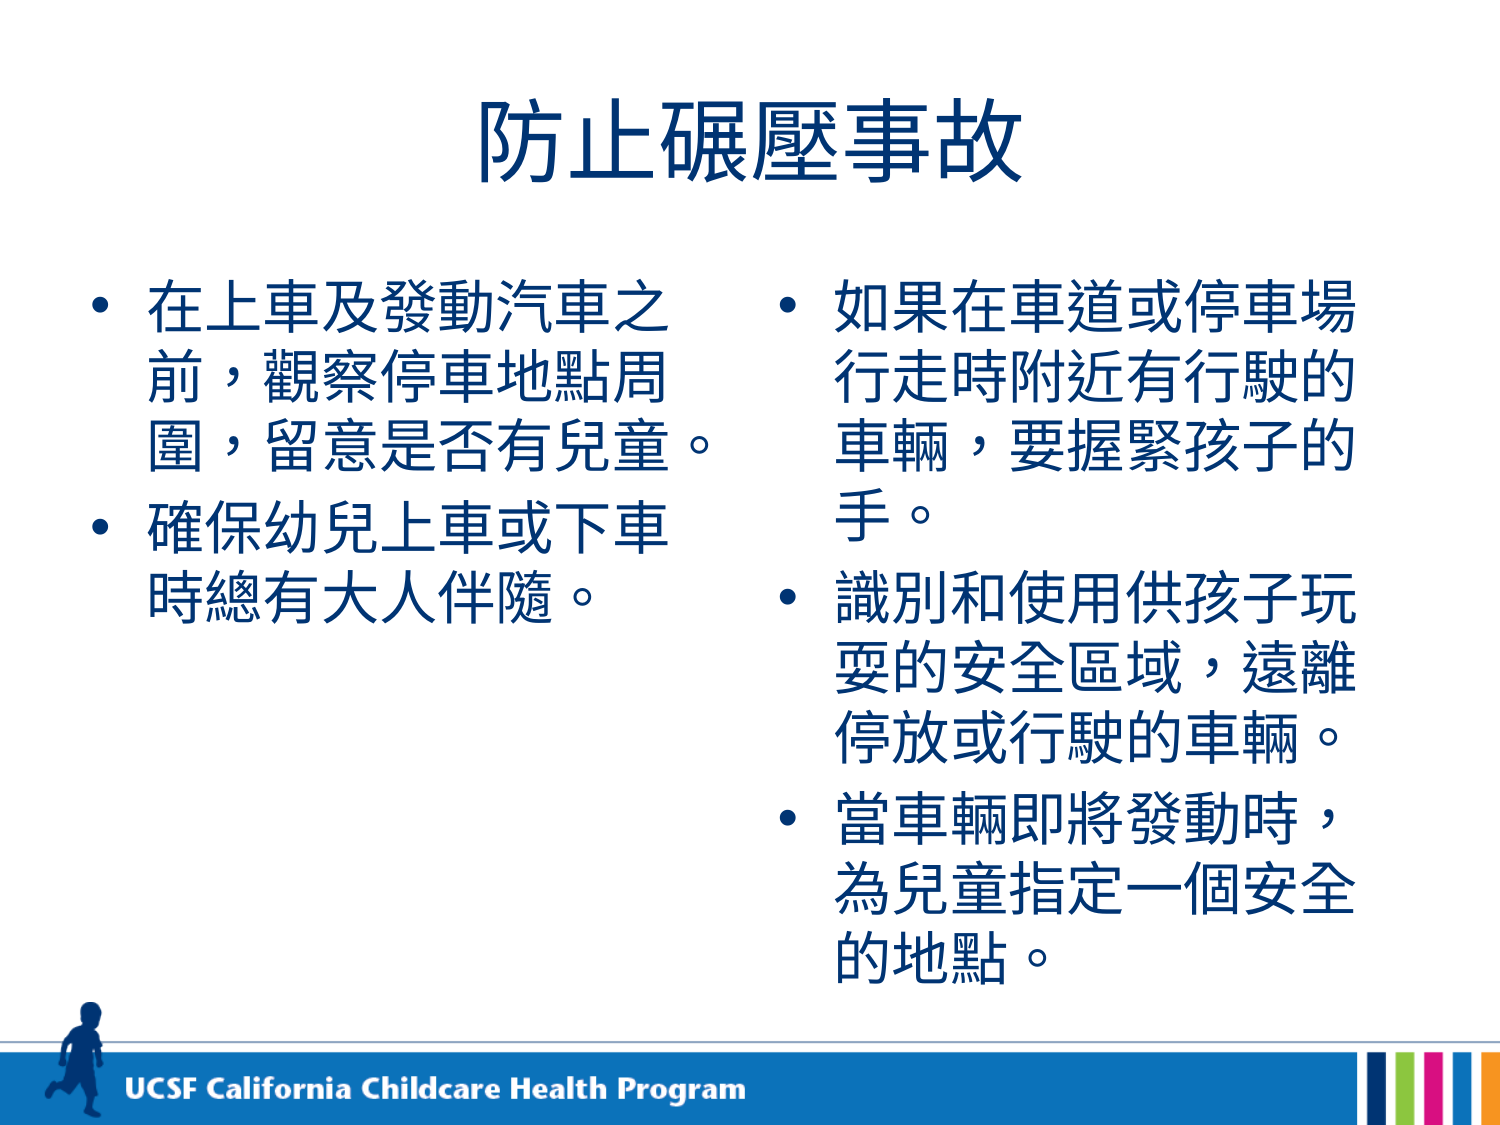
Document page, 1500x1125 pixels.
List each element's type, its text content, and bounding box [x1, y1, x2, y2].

picture [0, 1002, 1500, 1125]
list 在上車及發動汽車之前，觀察停車地點周圍，留意是否有兒童。 確保幼兒上車或下車時總有大人伴隨。 [75, 262, 738, 1005]
title 防止碾壓事故 [75, 45, 1425, 233]
list 如果在車道或停車場行走時附近有行駛的車輛，要握緊孩子的手。 識別和使用供孩子玩耍的安全區域，遠離停放或行駛的車輛。 當車輛即將發動時，為兒童指定一個安全的地點。 [762, 262, 1425, 1005]
